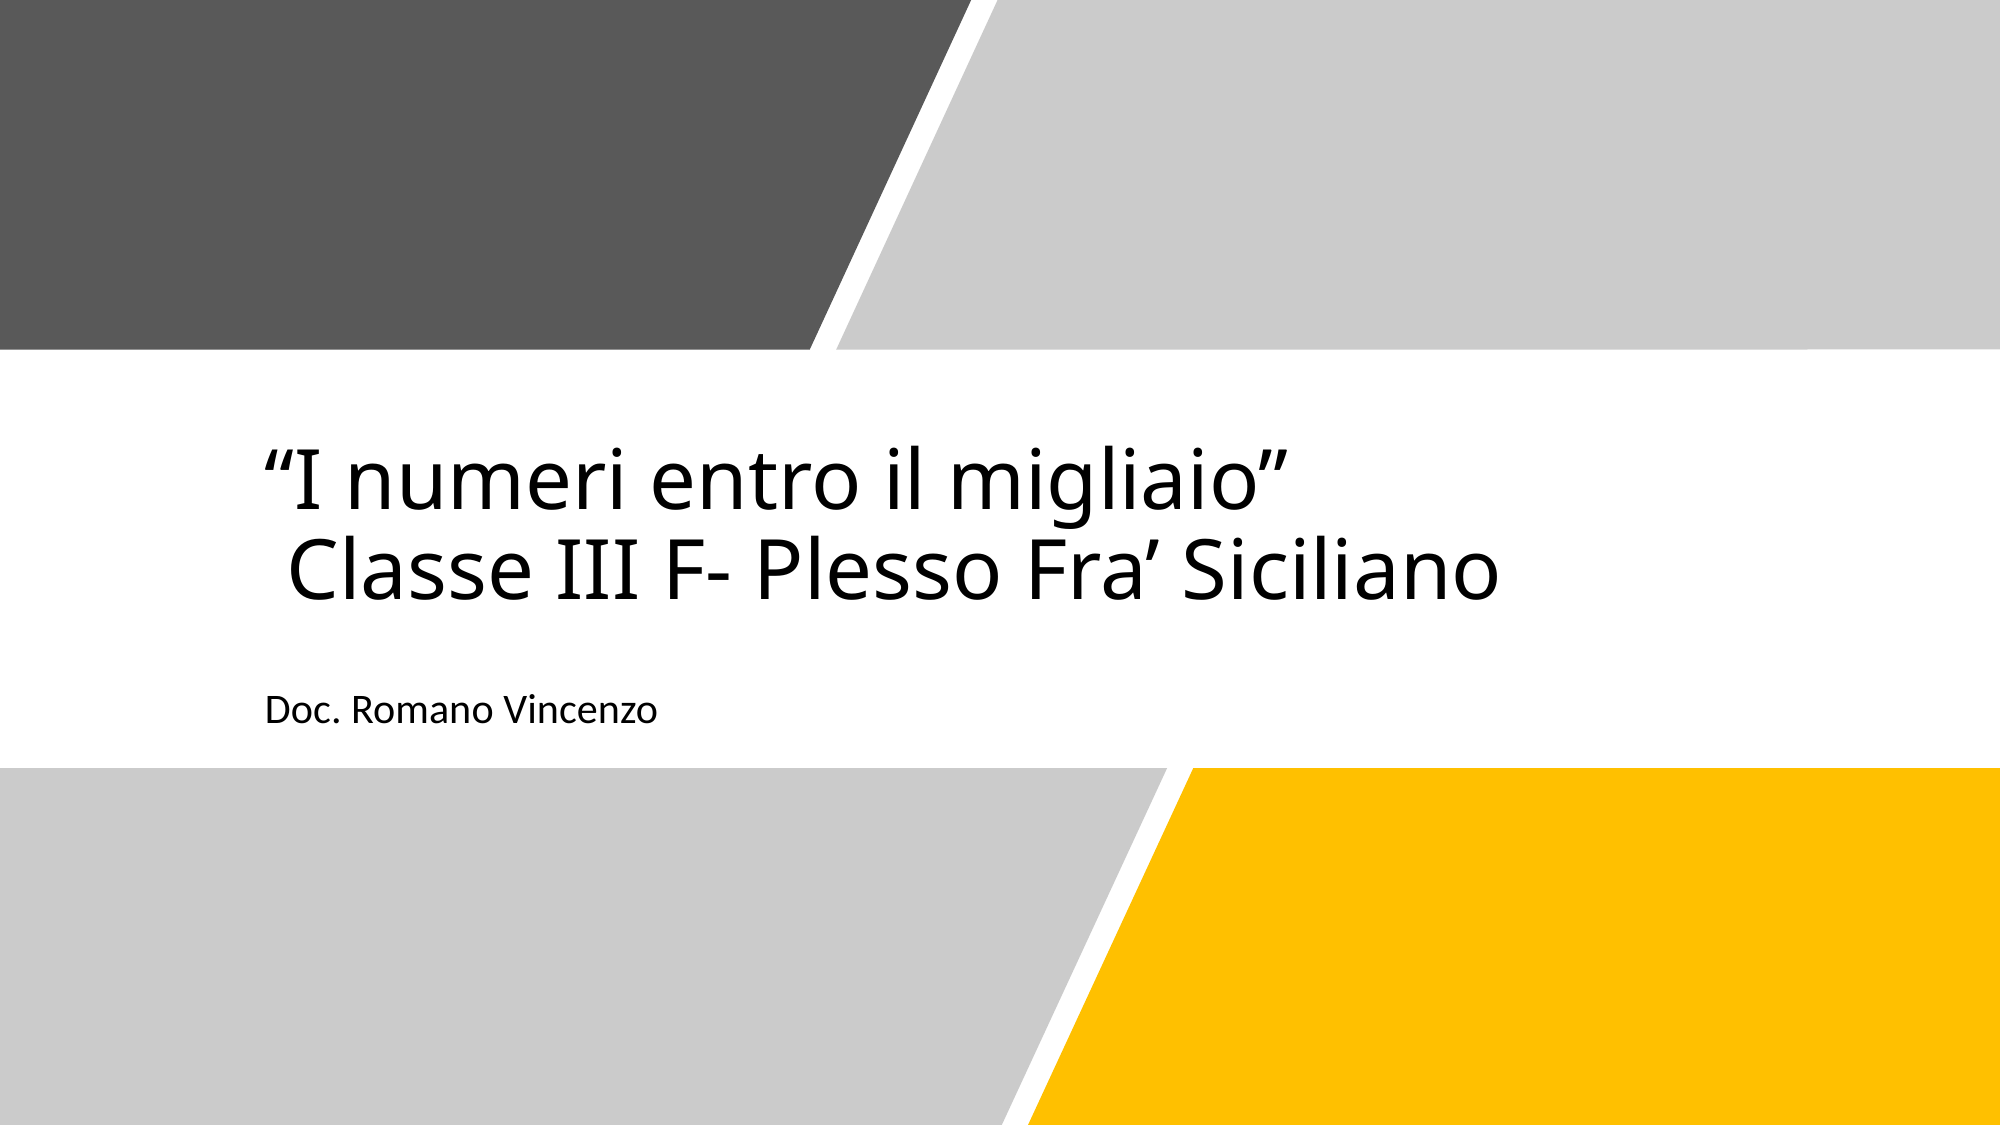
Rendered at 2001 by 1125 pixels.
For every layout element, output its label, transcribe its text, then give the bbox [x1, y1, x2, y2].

text_box [834, 0, 2000, 351]
title “I numeri entro il migliaio” Classe III F- Plesso Fra’ Siciliano [249, 368, 1750, 625]
text_box [1007, 767, 1192, 1125]
text_box [0, 767, 1169, 1125]
text_box [1026, 767, 2000, 1125]
list Doc. Romano Vincenzo [249, 647, 1750, 742]
text_box [0, 0, 973, 351]
